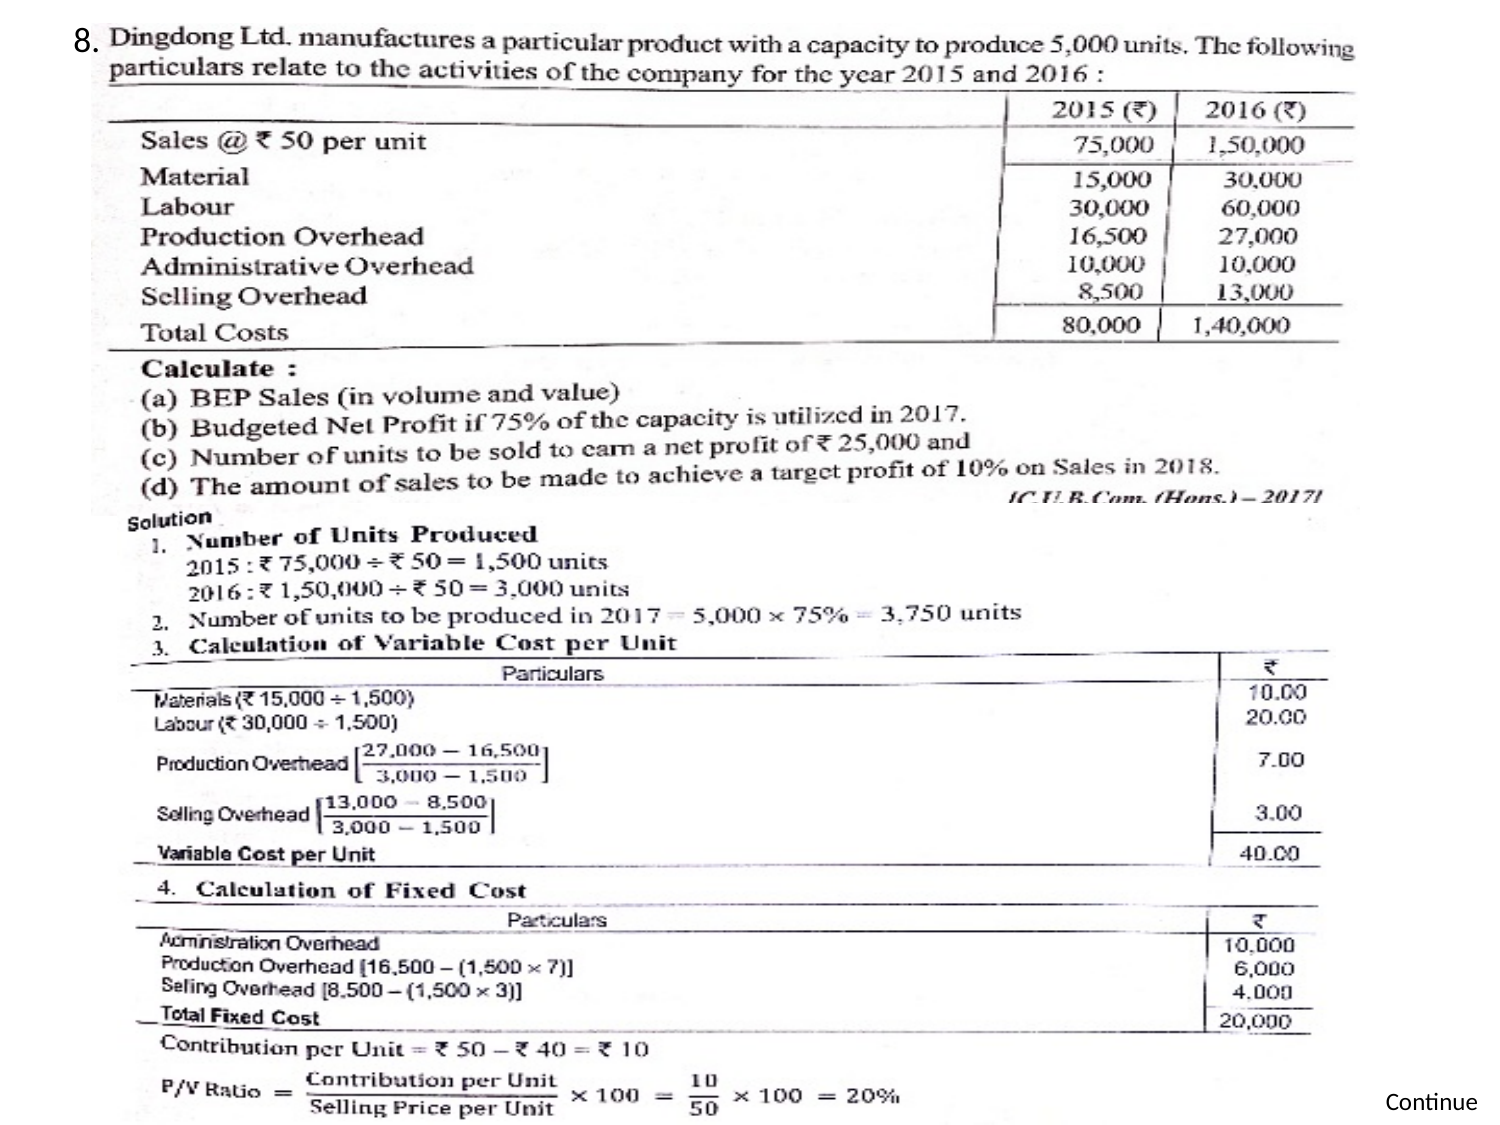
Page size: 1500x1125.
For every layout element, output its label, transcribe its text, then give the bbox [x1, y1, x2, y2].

text_box Continue [1371, 1078, 1500, 1123]
text_box 8. [58, 9, 164, 67]
picture [91, 23, 1360, 1125]
